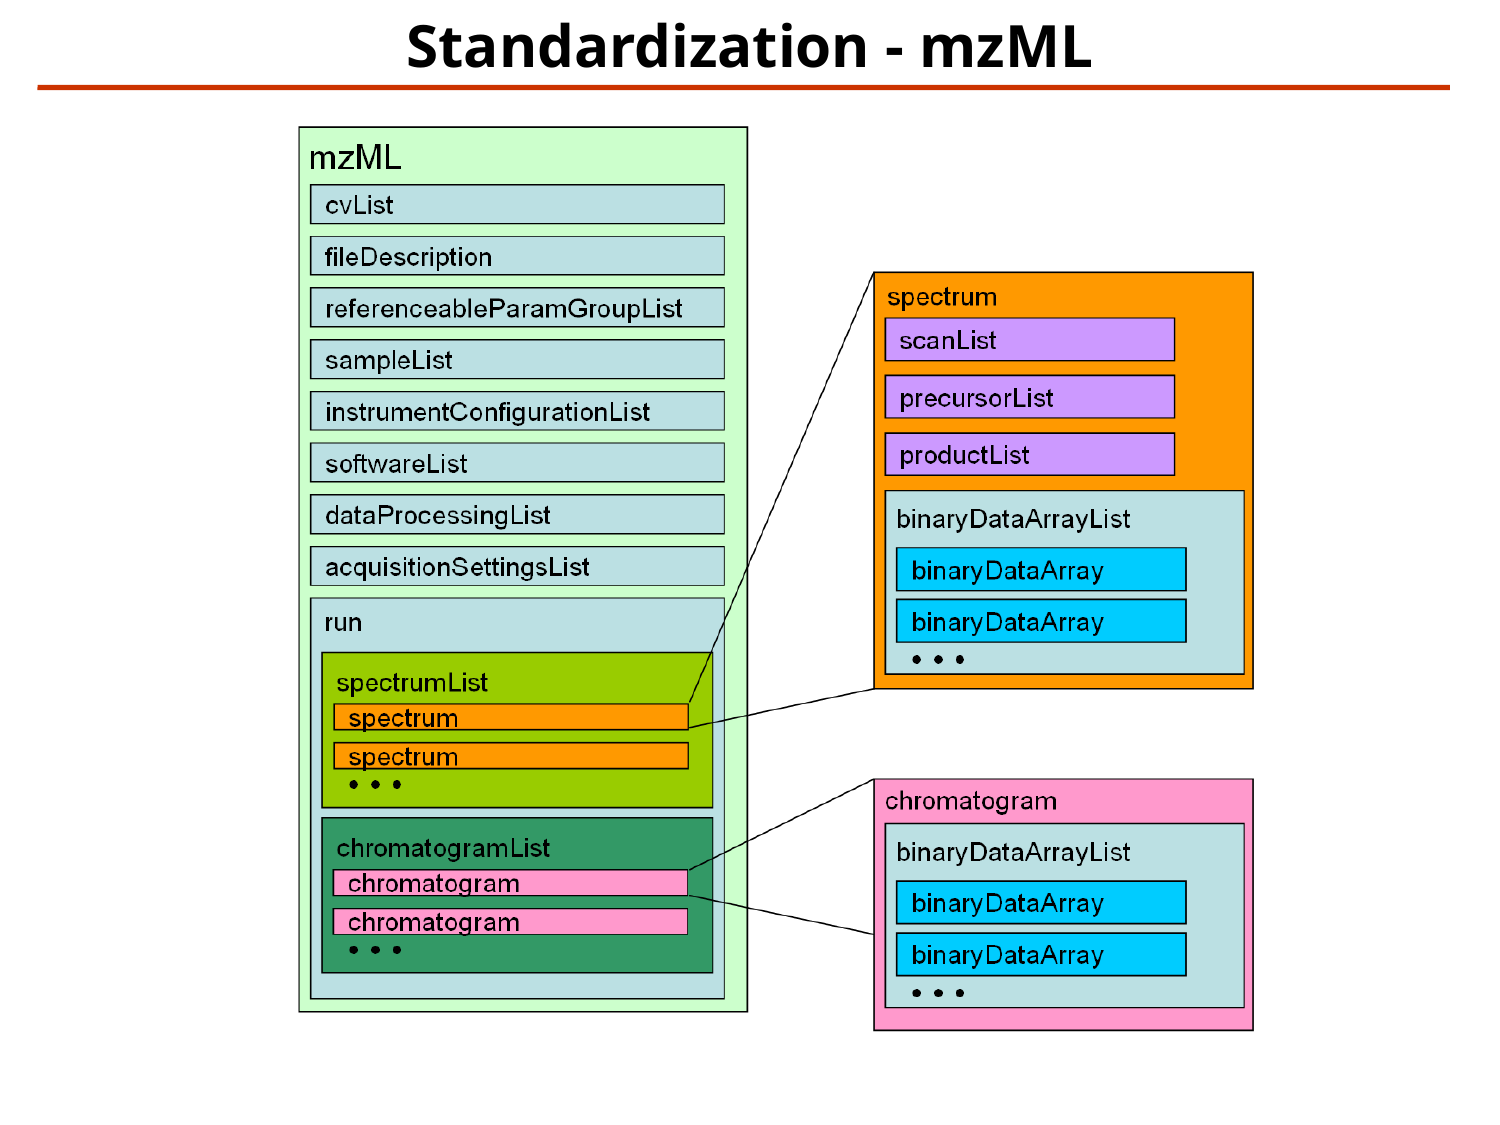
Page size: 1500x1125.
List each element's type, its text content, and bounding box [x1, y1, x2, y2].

picture [287, 112, 1263, 1041]
title Standardization - mzML [112, 0, 1388, 87]
